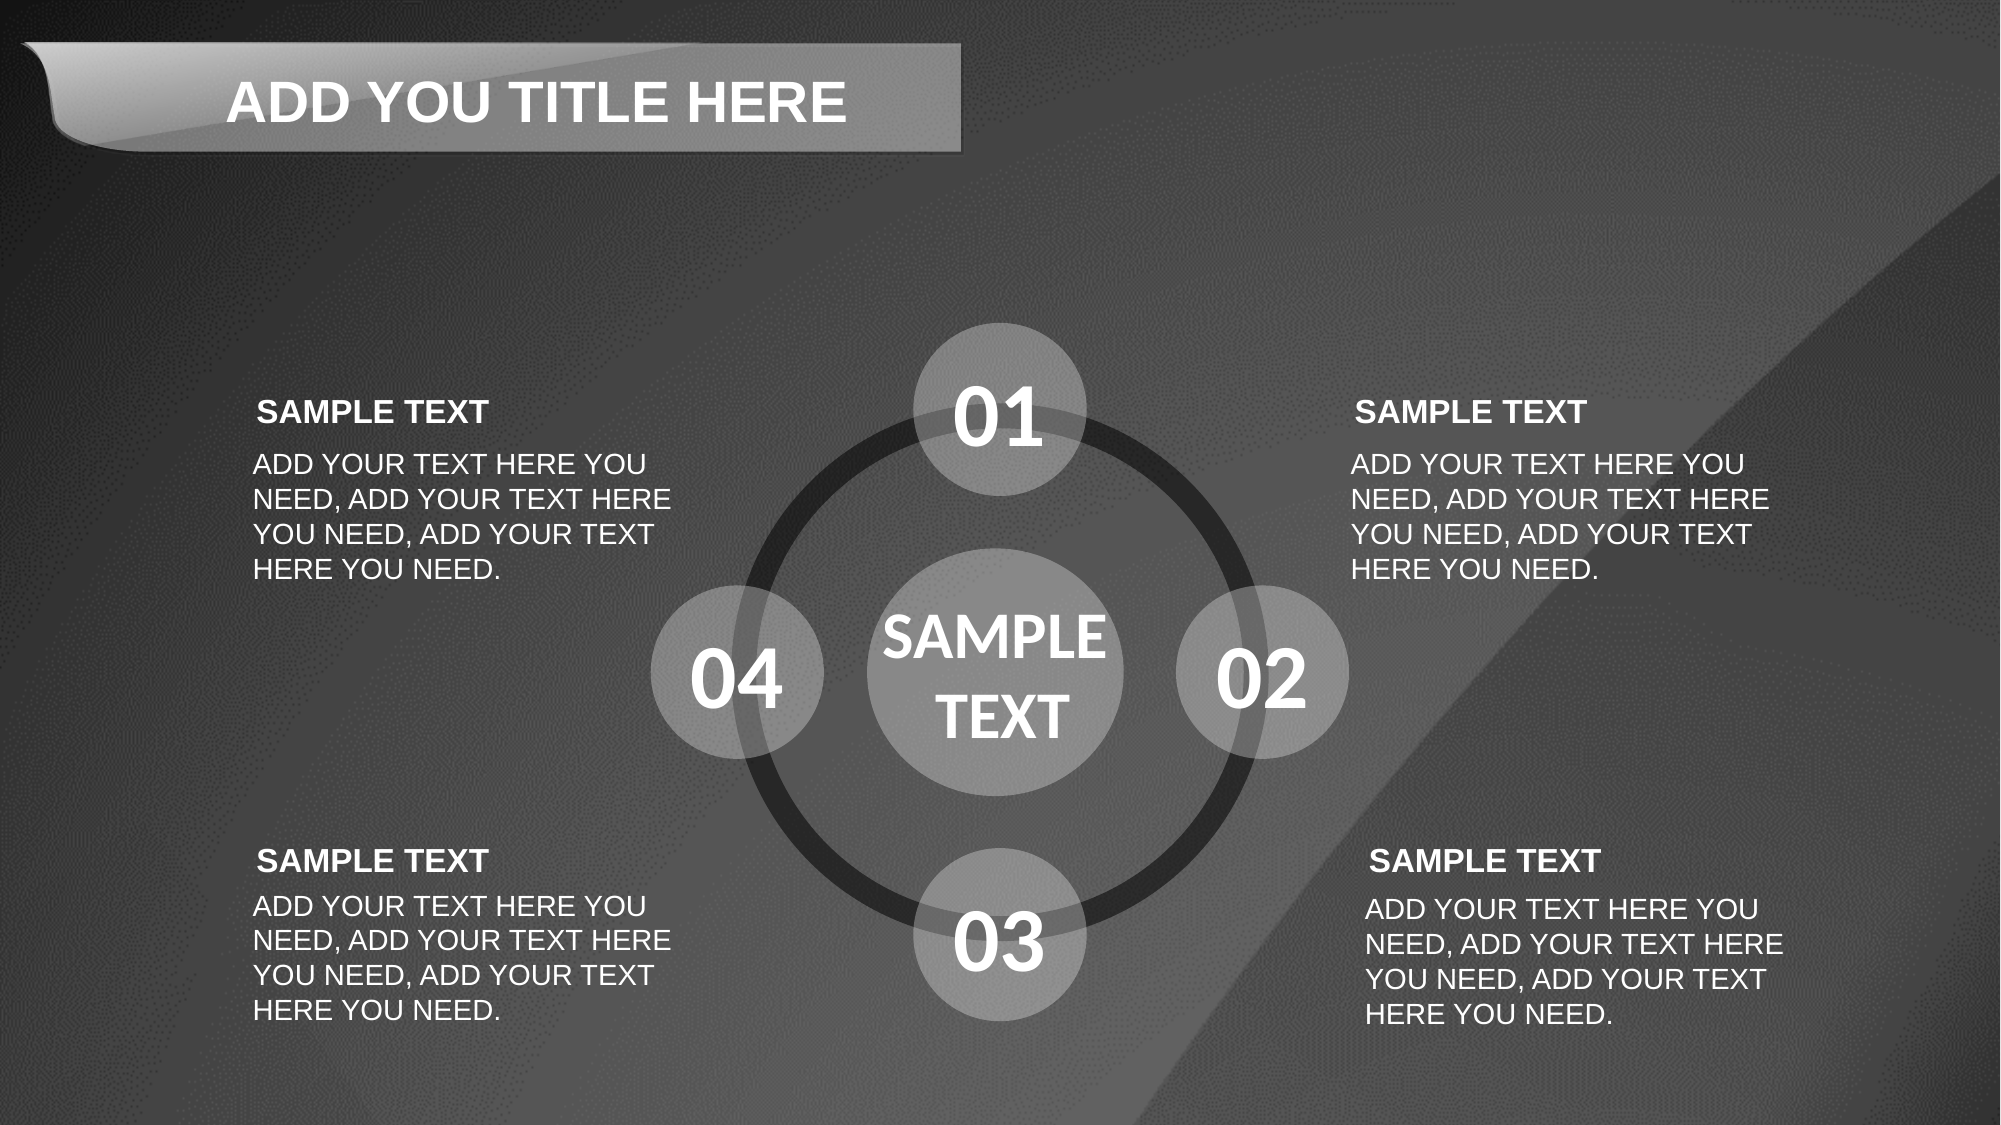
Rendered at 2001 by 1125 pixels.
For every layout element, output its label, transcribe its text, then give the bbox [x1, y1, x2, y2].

text_box 01 [913, 322, 1087, 497]
text_box 02 [1175, 585, 1350, 759]
picture [0, 0, 2001, 1125]
text_box [1081, 417, 1255, 591]
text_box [1335, 382, 1833, 595]
text_box [1081, 753, 1255, 927]
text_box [20, 43, 961, 152]
text_box [745, 753, 919, 927]
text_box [237, 382, 734, 595]
text_box [745, 417, 919, 591]
text_box SAMPLE TEXT [867, 548, 1124, 797]
text_box 04 [650, 585, 824, 759]
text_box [1349, 831, 1856, 1040]
text_box 03 [913, 848, 1087, 1022]
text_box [237, 831, 708, 1036]
